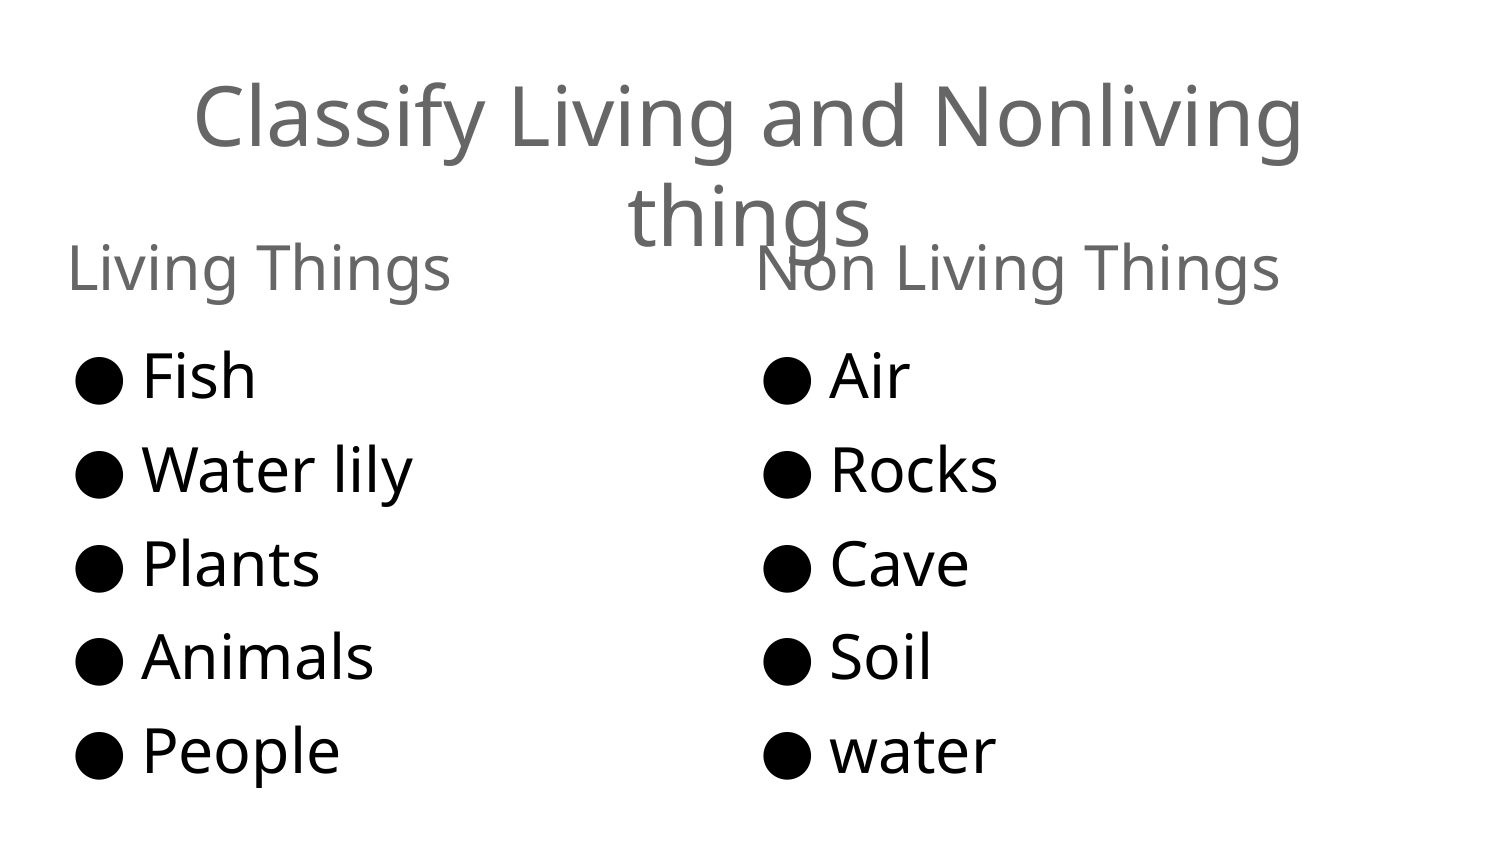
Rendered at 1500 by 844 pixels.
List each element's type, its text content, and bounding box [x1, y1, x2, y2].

title Classify Living and Nonliving things [51, 48, 1449, 180]
list Non Living Things Air Rocks Cave Soil water [739, 201, 1449, 750]
list Living Things Fish Water lily Plants Animals People [51, 201, 708, 750]
